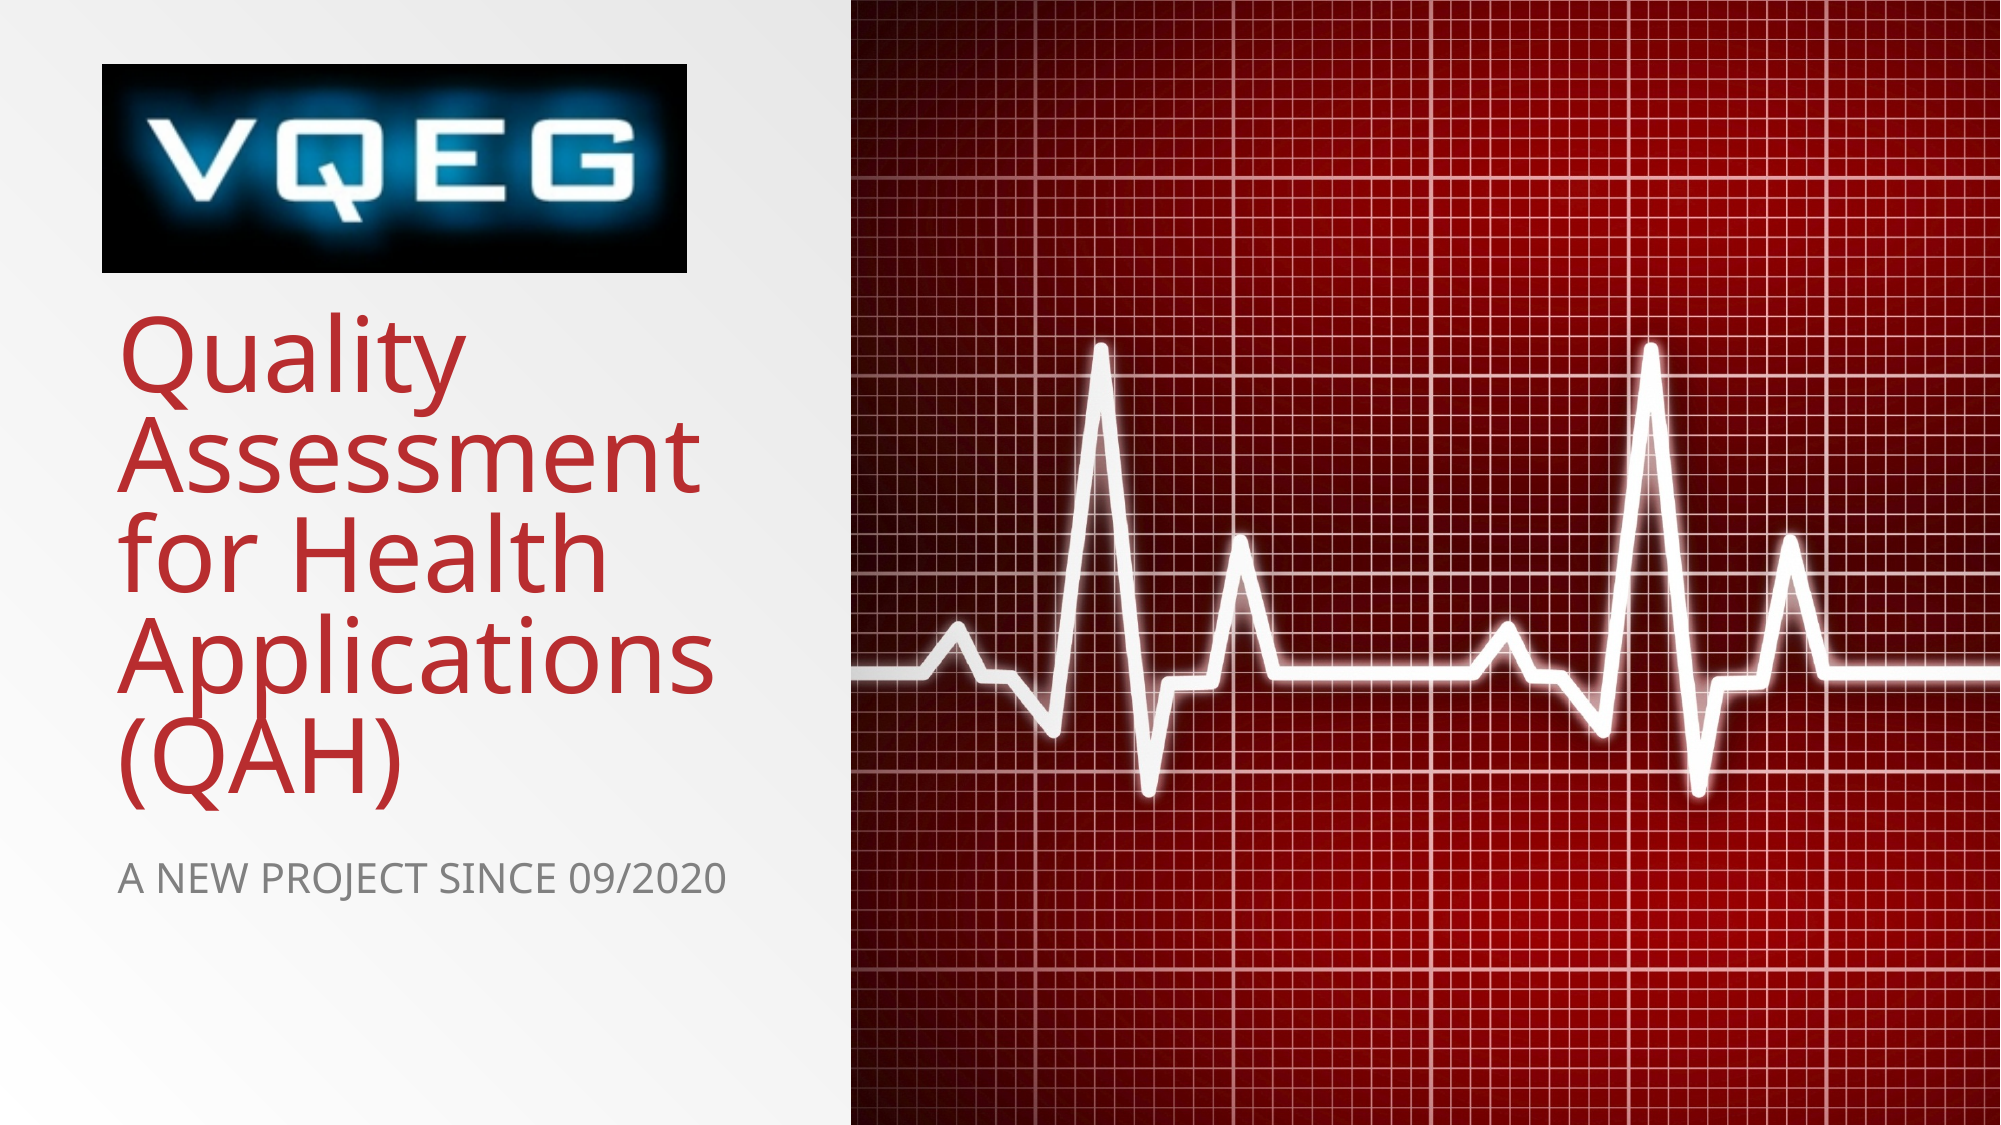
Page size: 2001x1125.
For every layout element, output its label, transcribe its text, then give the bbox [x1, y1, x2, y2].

title Quality Assessment for Health Applications (QAH) [102, 299, 775, 822]
picture [851, 0, 2000, 1125]
subtitle A new project since 09/2020 [102, 849, 775, 963]
picture [102, 64, 687, 273]
